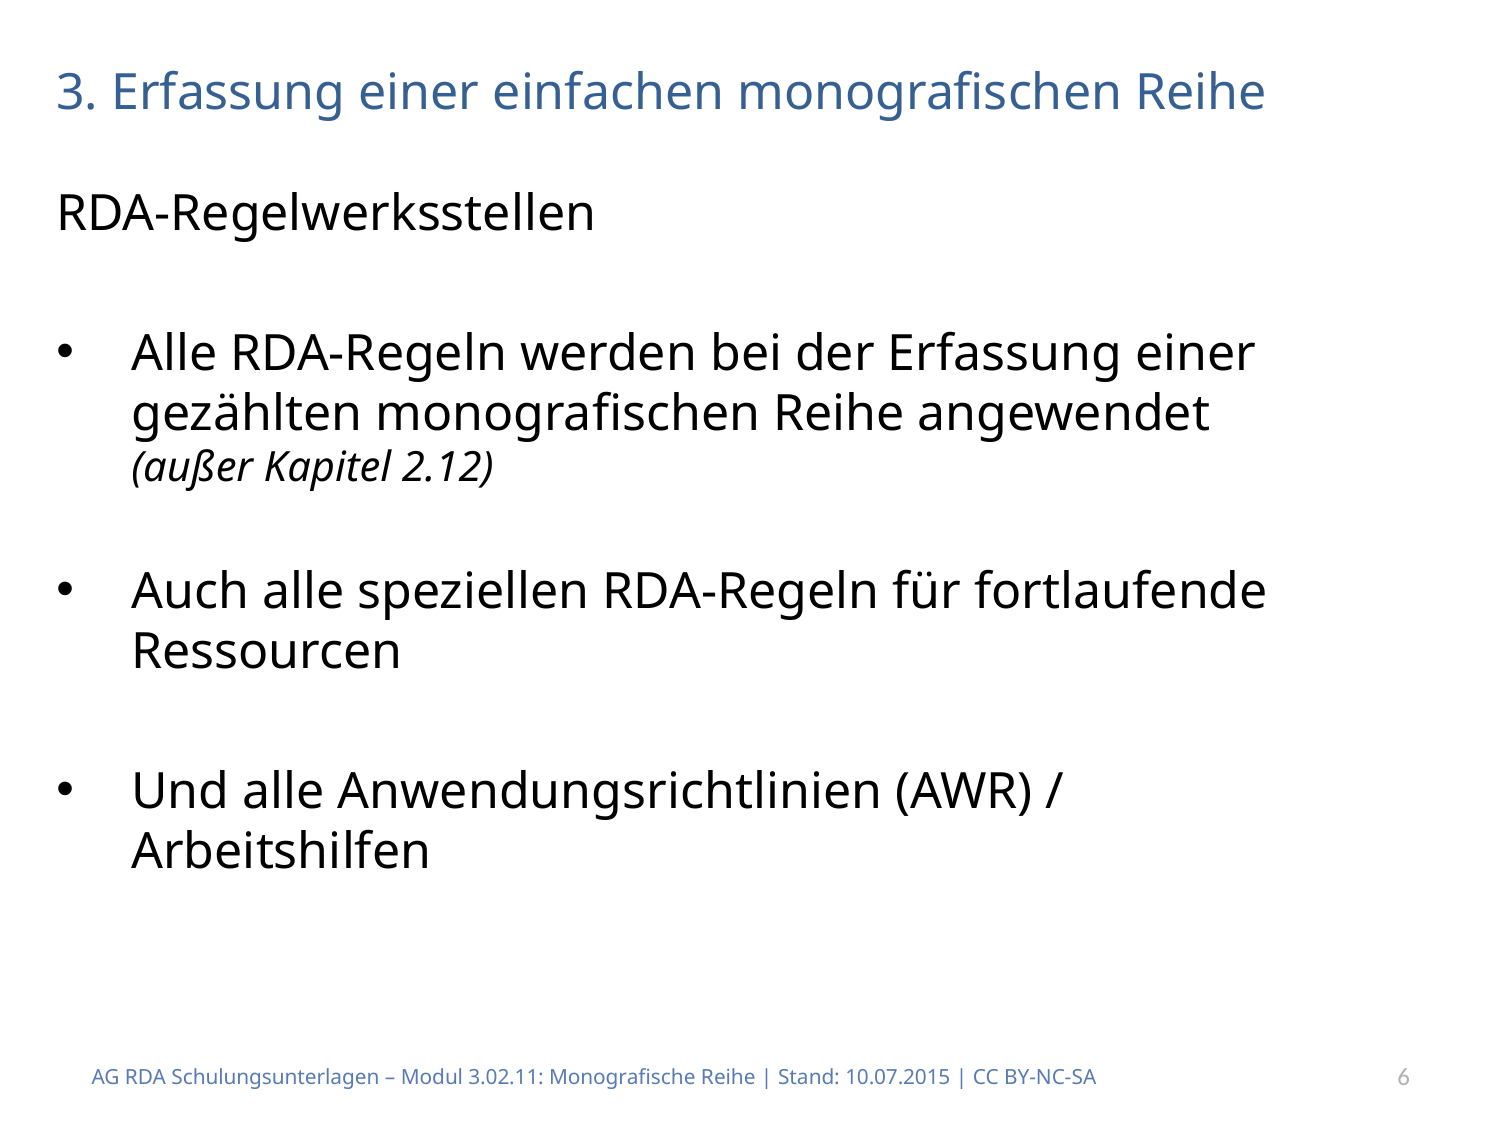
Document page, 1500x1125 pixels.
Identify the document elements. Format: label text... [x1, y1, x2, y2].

title 3. Erfassung einer einfachen monografischen Reihe [41, 30, 1459, 149]
footer AG RDA Schulungsunterlagen – Modul 3.02.11: Monografische Reihe | Stand: 10.07.2015 | CC BY-NC-SA [76, 1045, 1187, 1106]
list RDA-Regelwerksstellen Alle RDA-Regeln werden bei der Erfassung einer gezählten monografischen Reihe angewendet (außer Kapitel 2.12) Auch alle speziellen RDA-Regeln für fortlaufende Ressourcen Und alle Anwendungsrichtlinien (AWR) / Arbeitshilfen [41, 172, 1459, 1035]
slide_number 6 [1187, 1045, 1425, 1106]
